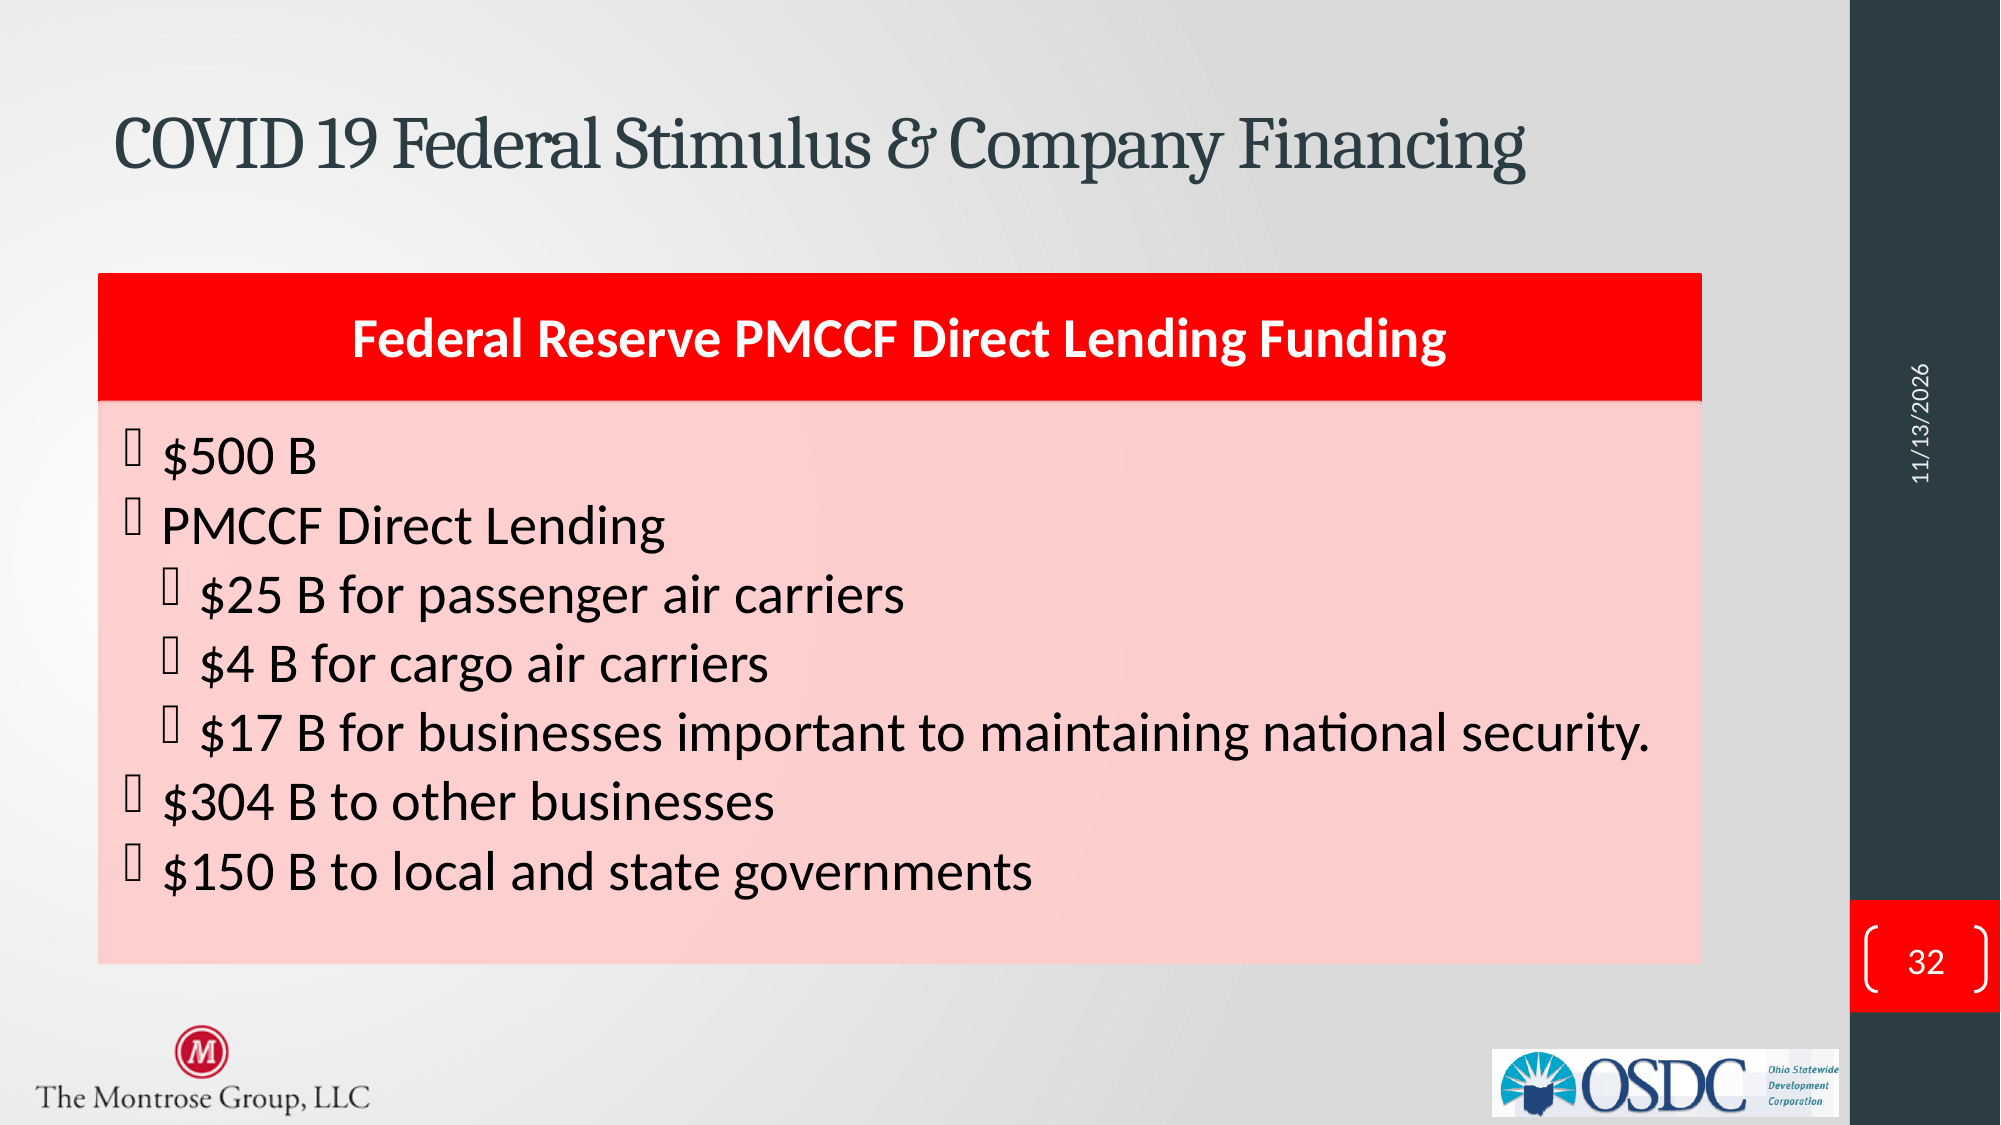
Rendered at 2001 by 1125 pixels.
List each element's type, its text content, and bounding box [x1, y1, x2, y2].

slide_number 32 [1864, 925, 1988, 994]
picture [1492, 1049, 1839, 1117]
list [99, 236, 1701, 1001]
title COVID 19 Federal Stimulus & Company Financing [99, 45, 1767, 233]
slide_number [1878, 100, 1959, 501]
picture [24, 1010, 469, 1125]
